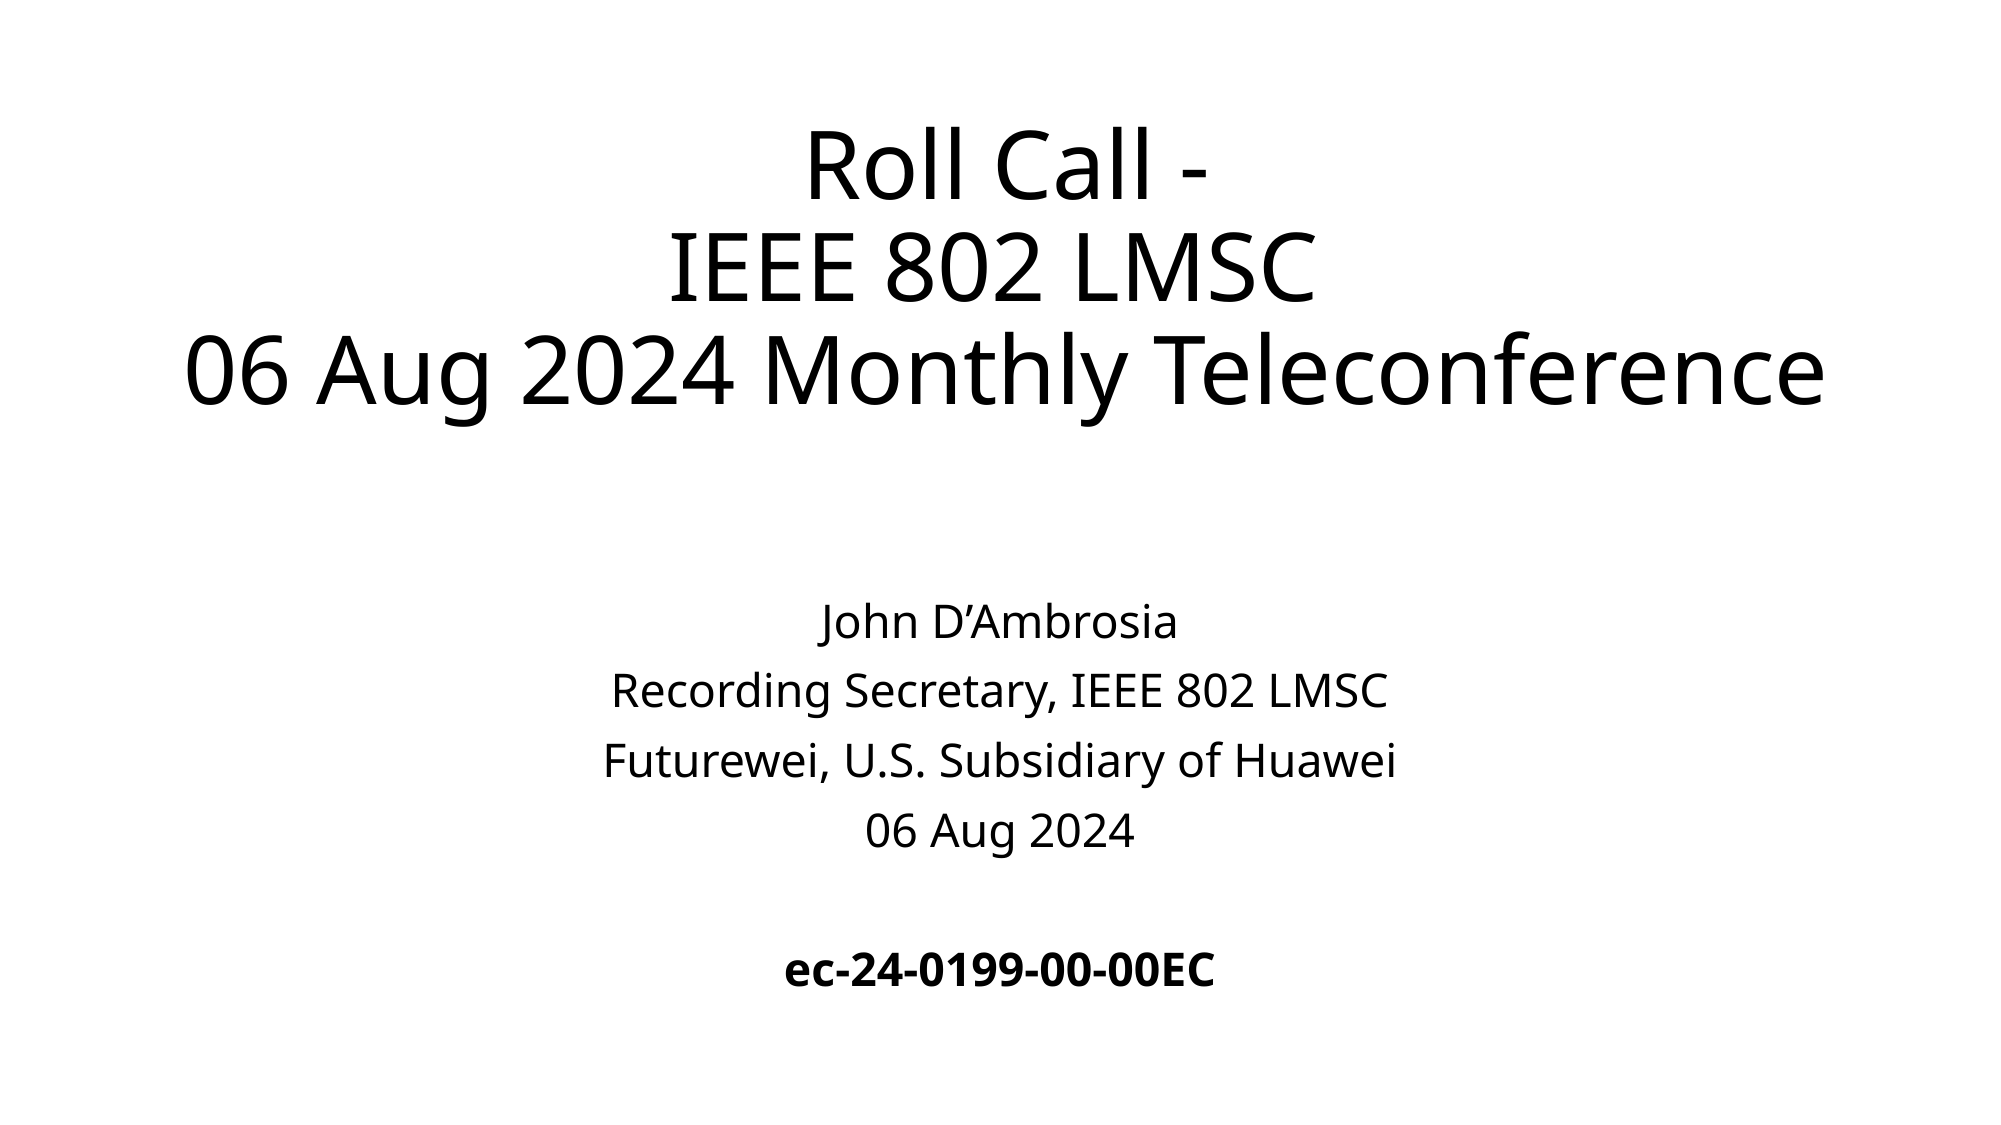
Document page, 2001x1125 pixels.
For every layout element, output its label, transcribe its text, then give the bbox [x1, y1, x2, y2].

title Roll Call - IEEE 802 LMSC 06 Aug 2024 Monthly Teleconference [116, 109, 1896, 502]
subtitle John D’Ambrosia Recording Secretary, IEEE 802 LMSC Futurewei, U.S. Subsidiary of Huawei 06 Aug 2024 ec-24-0199-00-00EC [249, 590, 1750, 1006]
